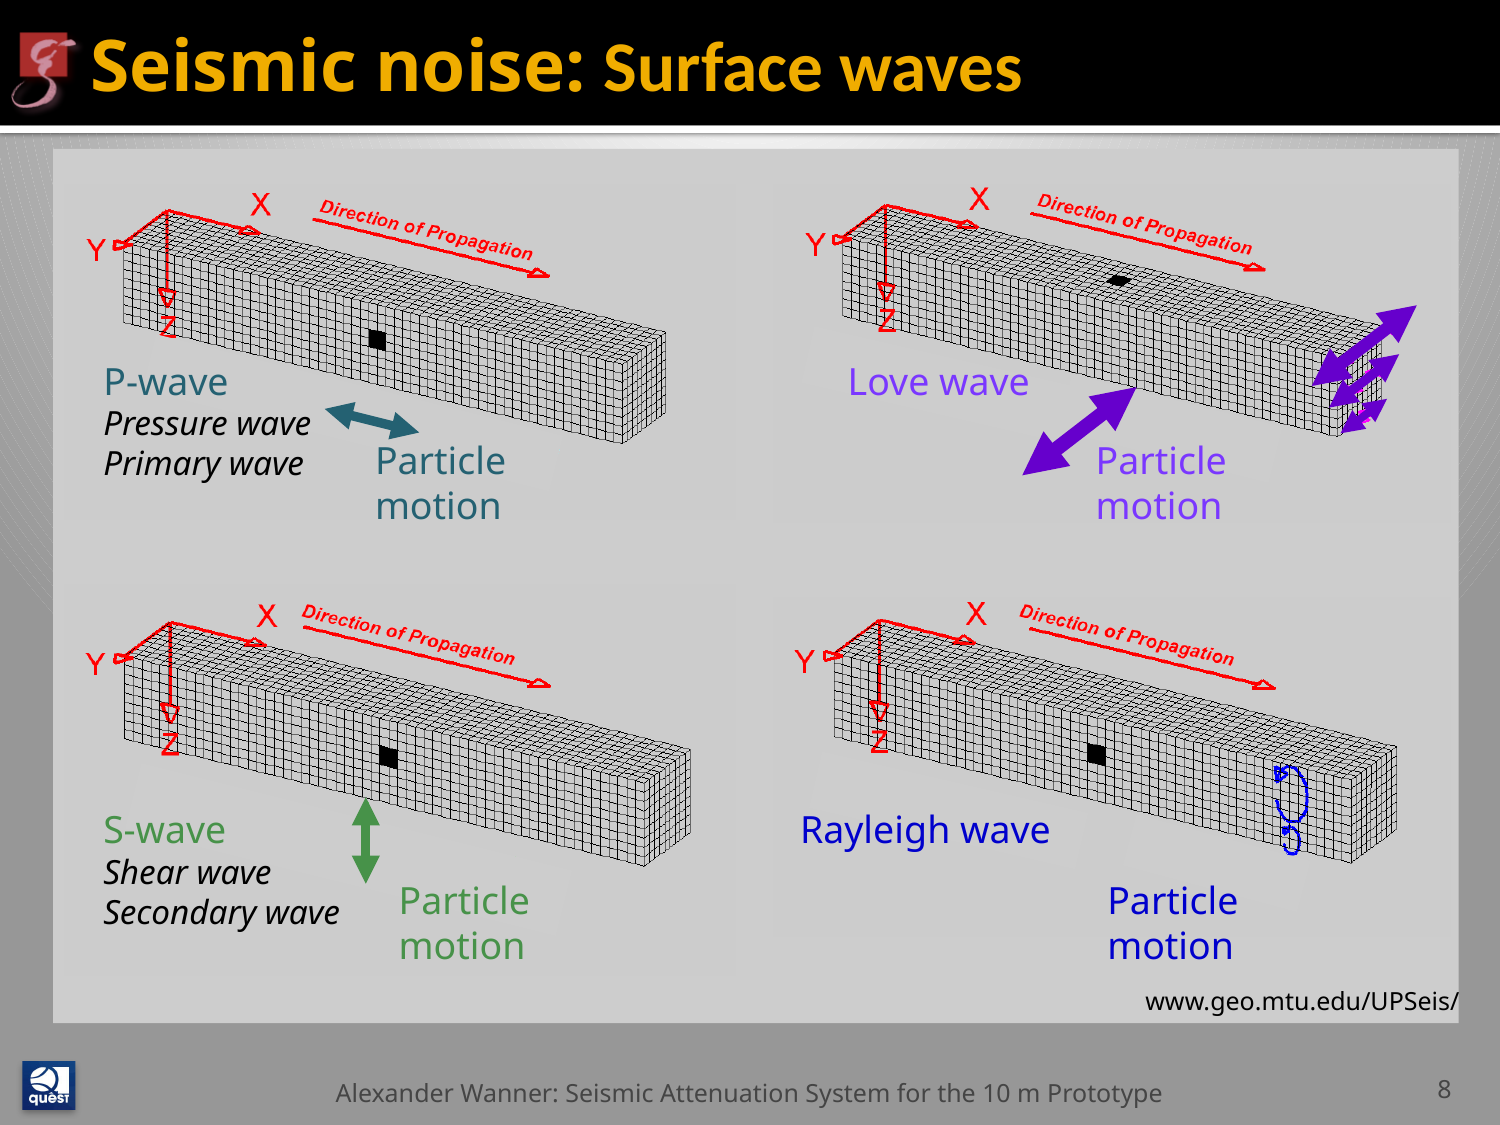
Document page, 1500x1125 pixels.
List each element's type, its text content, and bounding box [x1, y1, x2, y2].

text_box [324, 408, 420, 433]
text_box www.geo.mtu.edu/UPSeis/ [1130, 977, 1475, 1023]
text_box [64, 184, 1451, 976]
picture [5, 28, 89, 121]
slide_number 8 [1345, 1062, 1467, 1108]
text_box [1362, 279, 1366, 338]
text_box [49, 145, 1463, 1027]
footer Alexander Wanner: Seismic Attenuation System for the 10 m Prototype [253, 1062, 1247, 1108]
title Seismic noise: Surface waves [75, 13, 1425, 114]
